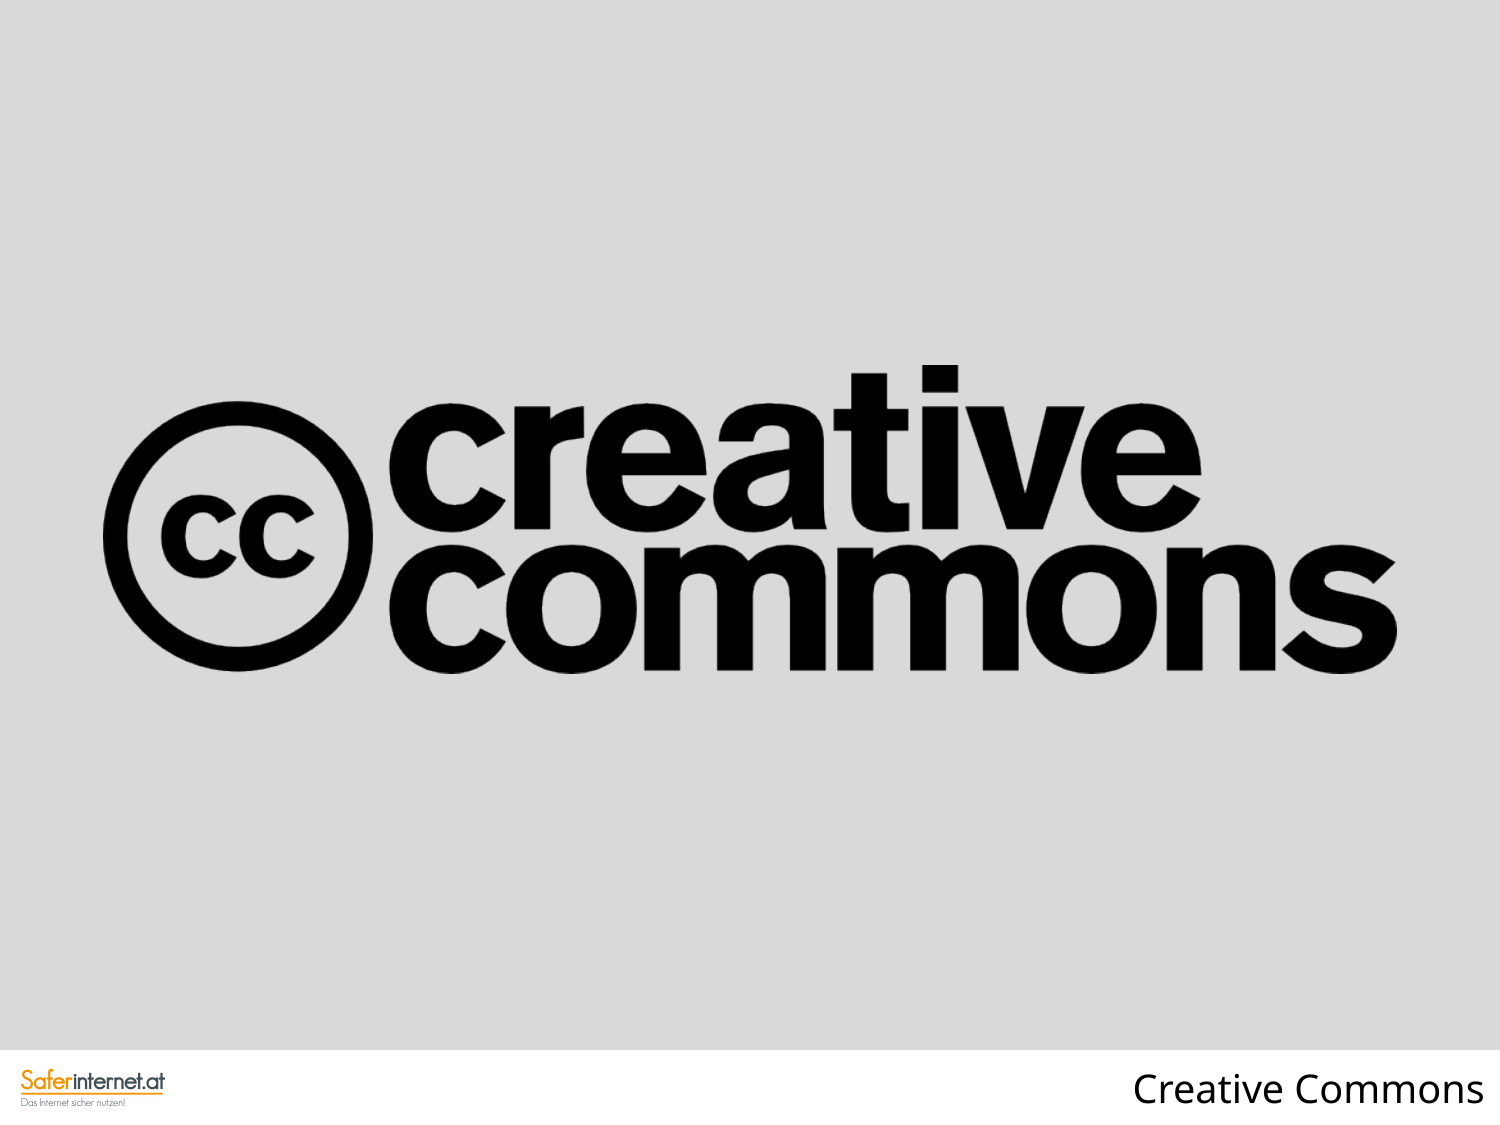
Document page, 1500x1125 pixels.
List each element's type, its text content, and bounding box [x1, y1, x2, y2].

picture [21, 1069, 165, 1106]
text_box Creative Commons [680, 1056, 1500, 1119]
picture [103, 364, 1397, 674]
